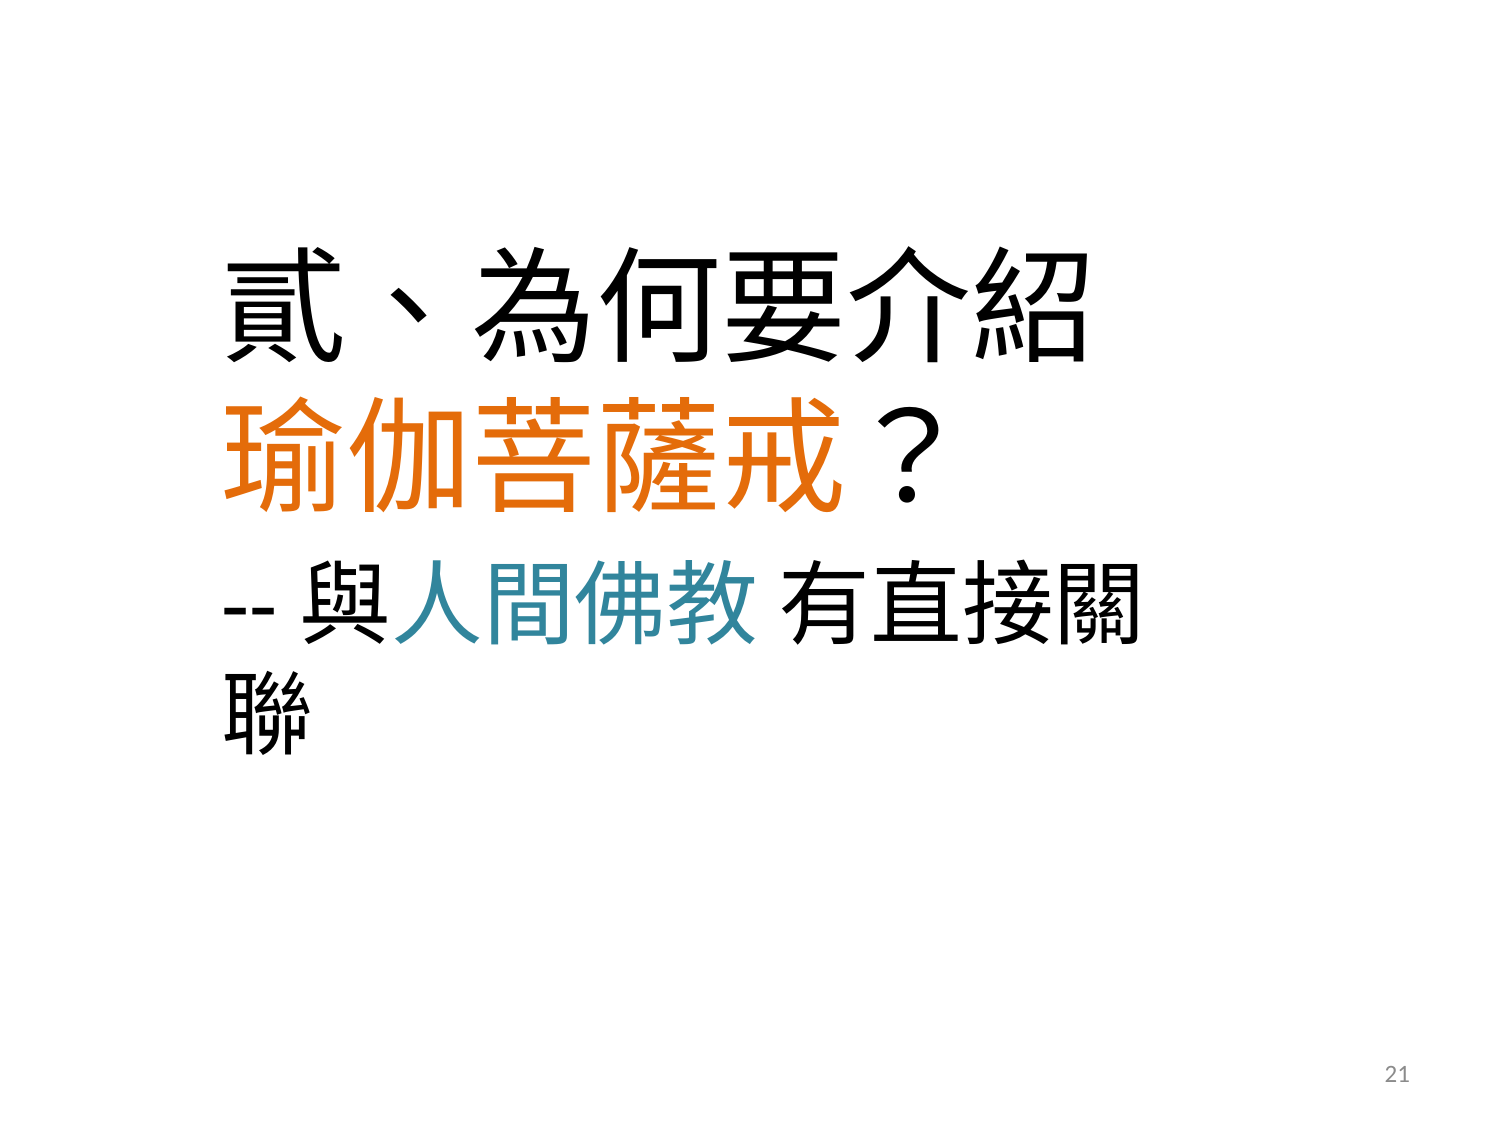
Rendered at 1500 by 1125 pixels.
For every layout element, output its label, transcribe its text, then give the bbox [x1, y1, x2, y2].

slide_number 21 [1074, 1042, 1425, 1103]
list 貳、為何要介紹 瑜伽菩薩戒？ --與人間佛教 有直接關聯 [206, 219, 1247, 805]
